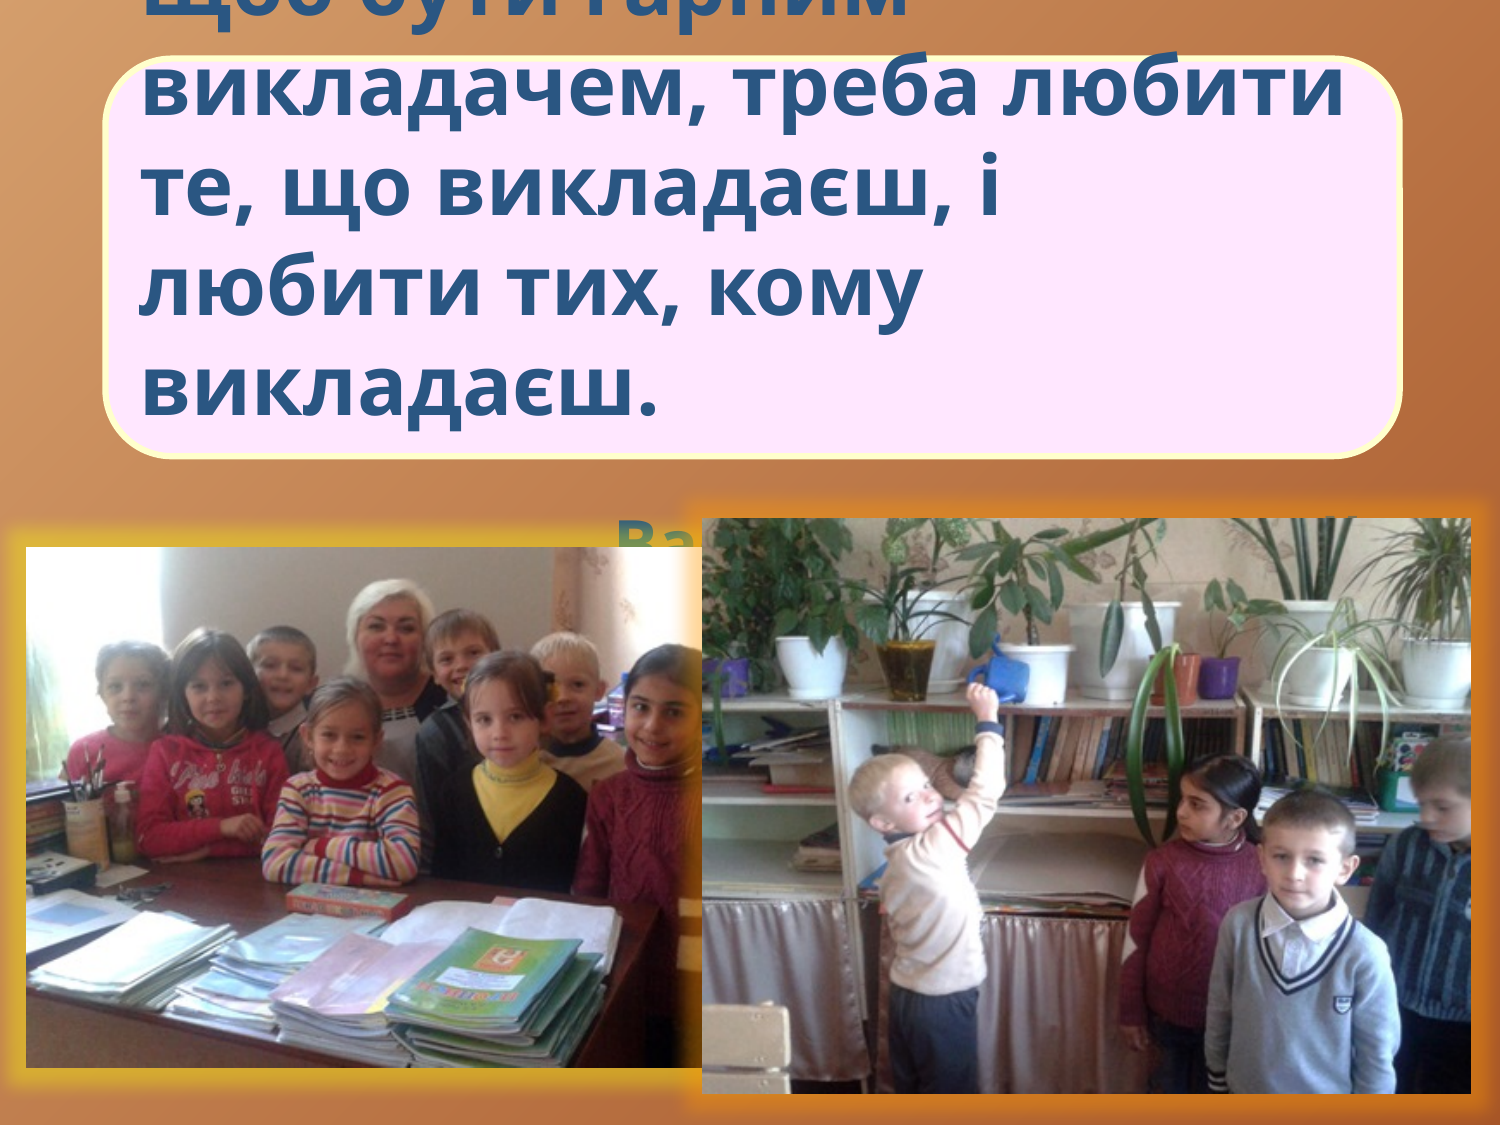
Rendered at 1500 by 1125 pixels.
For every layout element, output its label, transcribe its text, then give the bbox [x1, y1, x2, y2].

text_box Щоб бути гарним викладачем, треба любити те, що викладаєш, і любити тих, кому викладаєш. Василь Ключевський [103, 56, 1402, 459]
picture [26, 517, 1471, 1095]
